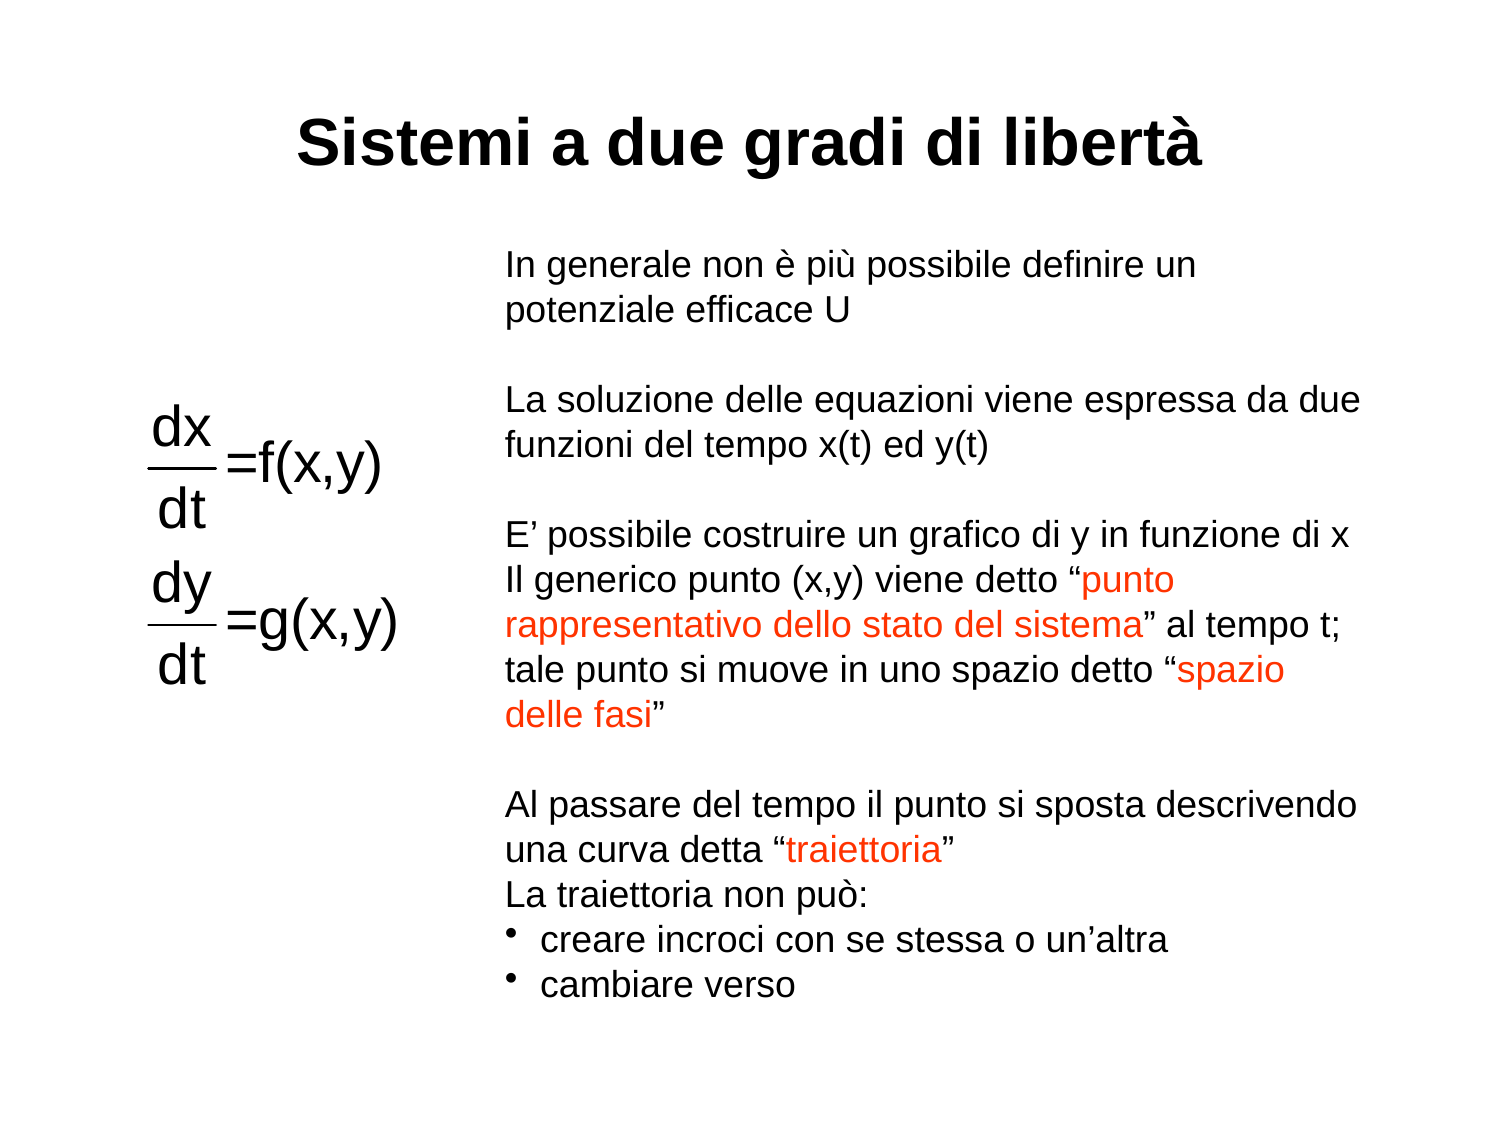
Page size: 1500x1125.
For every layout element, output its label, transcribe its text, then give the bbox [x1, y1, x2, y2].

text_box In generale non è più possibile definire un potenziale efficace U La soluzione delle equazioni viene espressa da due funzioni del tempo x(t) ed y(t) E’ possibile costruire un grafico di y in funzione di x Il generico punto (x,y) viene detto “punto rappresentativo dello stato del sistema” al tempo t; tale punto si muove in uno spazio detto “spazio delle fasi” Al passare del tempo il punto si sposta descrivendo una curva detta “traiettoria” La traiettoria non può: creare incroci con se stessa o un’altra cambiare verso [490, 232, 1376, 1013]
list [135, 385, 411, 705]
title Sistemi a due gradi di libertà [75, 45, 1425, 233]
